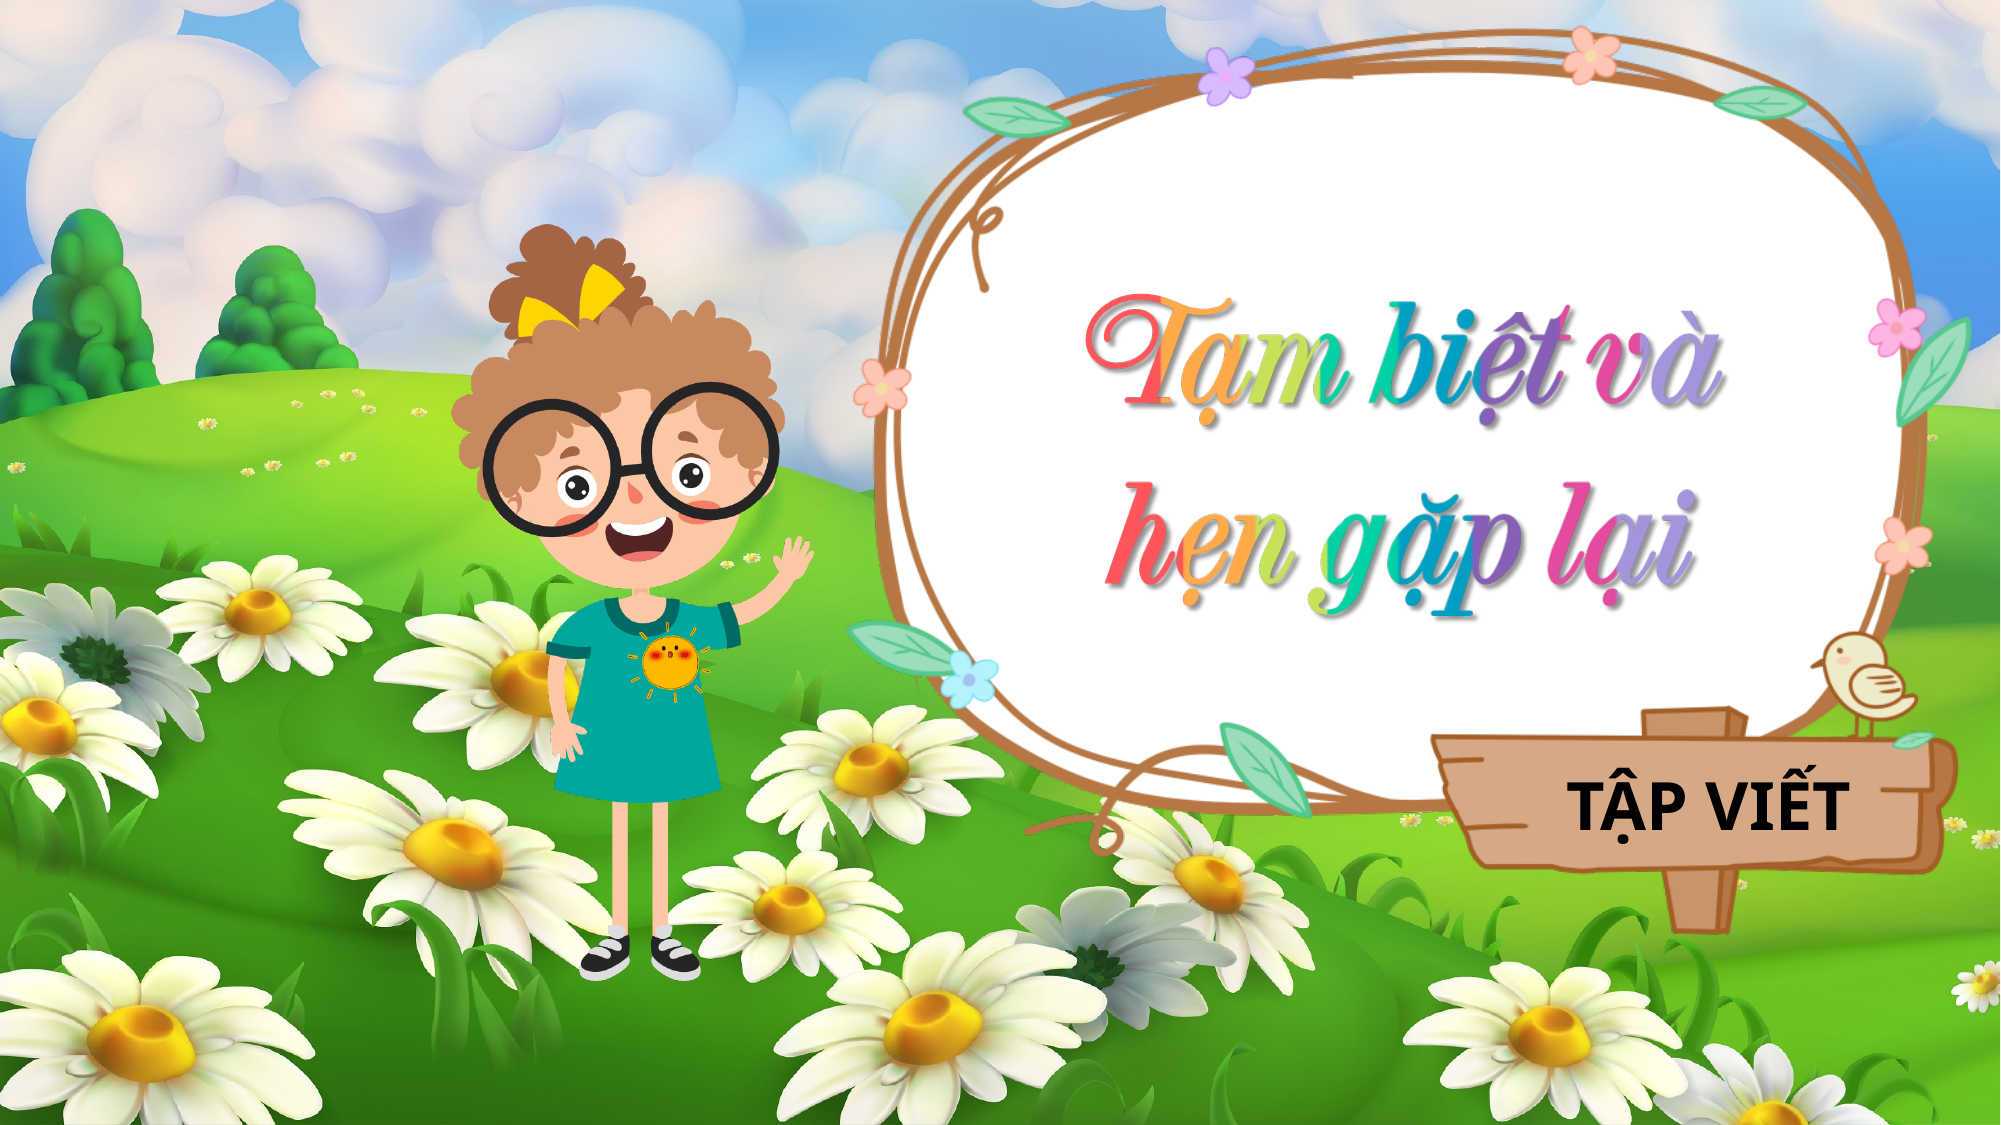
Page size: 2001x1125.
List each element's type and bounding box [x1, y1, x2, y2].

text_box [840, 22, 1978, 985]
text_box [451, 224, 814, 981]
picture [0, 0, 2001, 1125]
